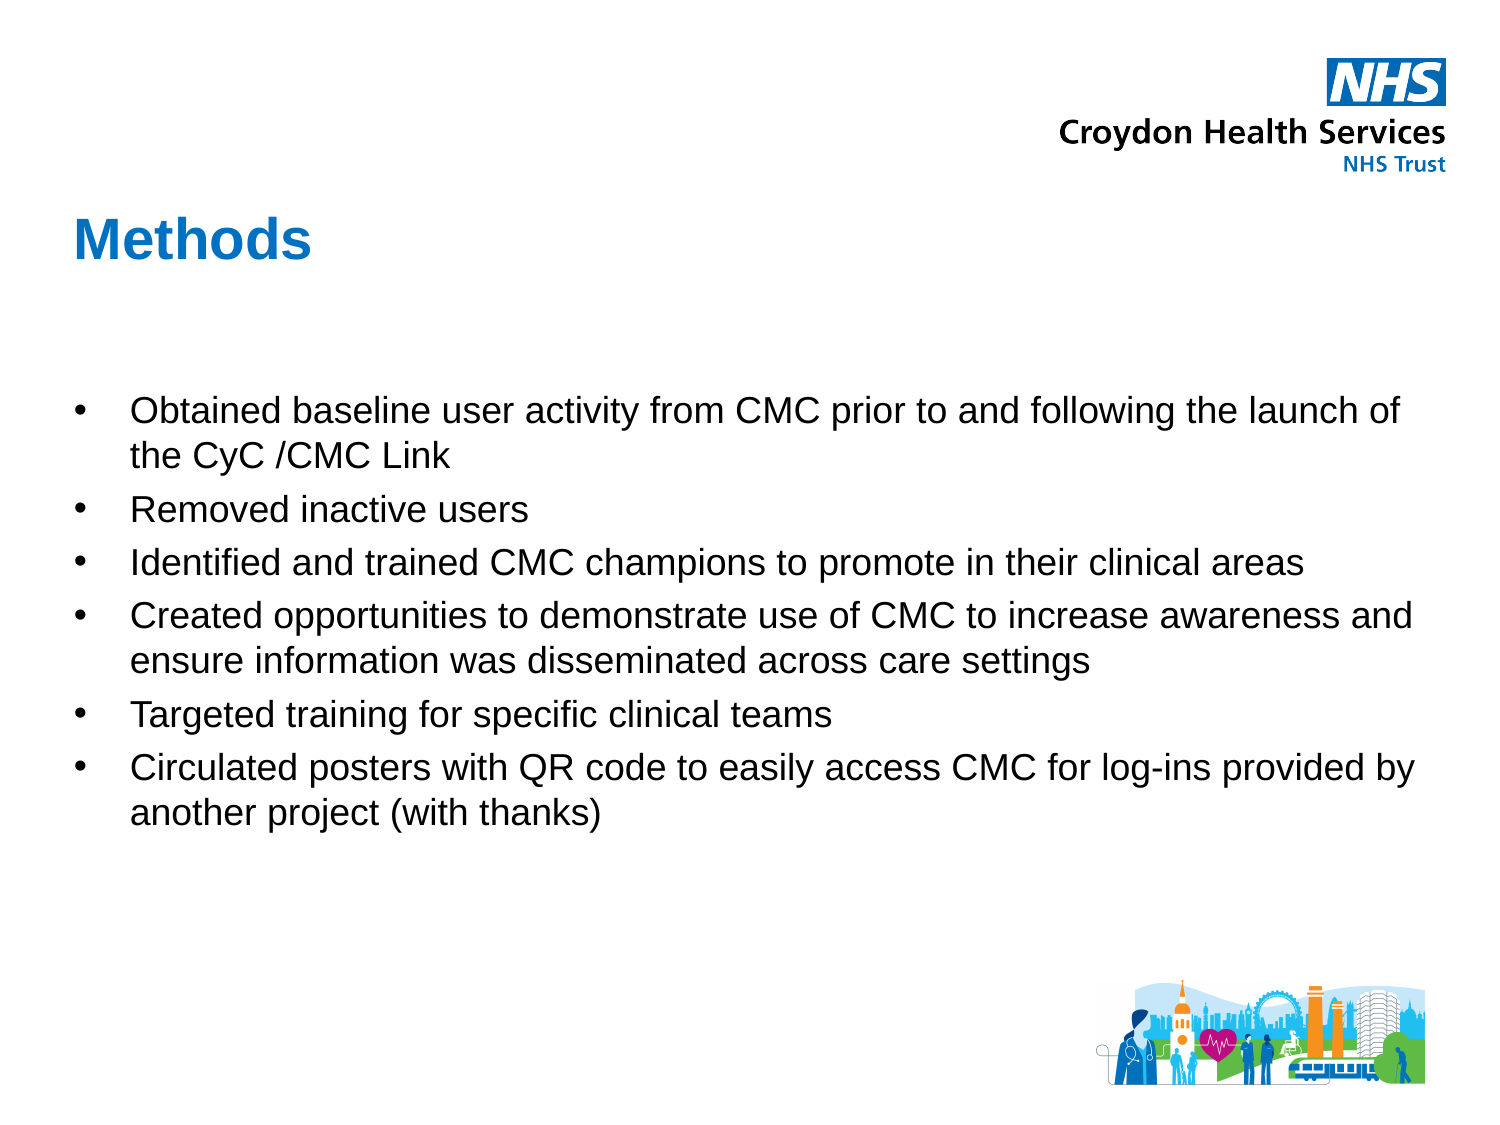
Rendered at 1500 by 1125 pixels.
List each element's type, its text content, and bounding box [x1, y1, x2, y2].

list Obtained baseline user activity from CMC prior to and following the launch of the CyC /CMC Link Removed inactive users Identified and trained CMC champions to promote in their clinical areas Created opportunities to demonstrate use of CMC to increase awareness and ensure information was disseminated across care settings Targeted training for specific clinical teams Circulated posters with QR code to easily access CMC for log-ins provided by another project (with thanks) [73, 332, 1449, 903]
title Methods [73, 200, 1104, 289]
picture [1096, 980, 1425, 1085]
picture [1060, 58, 1446, 172]
